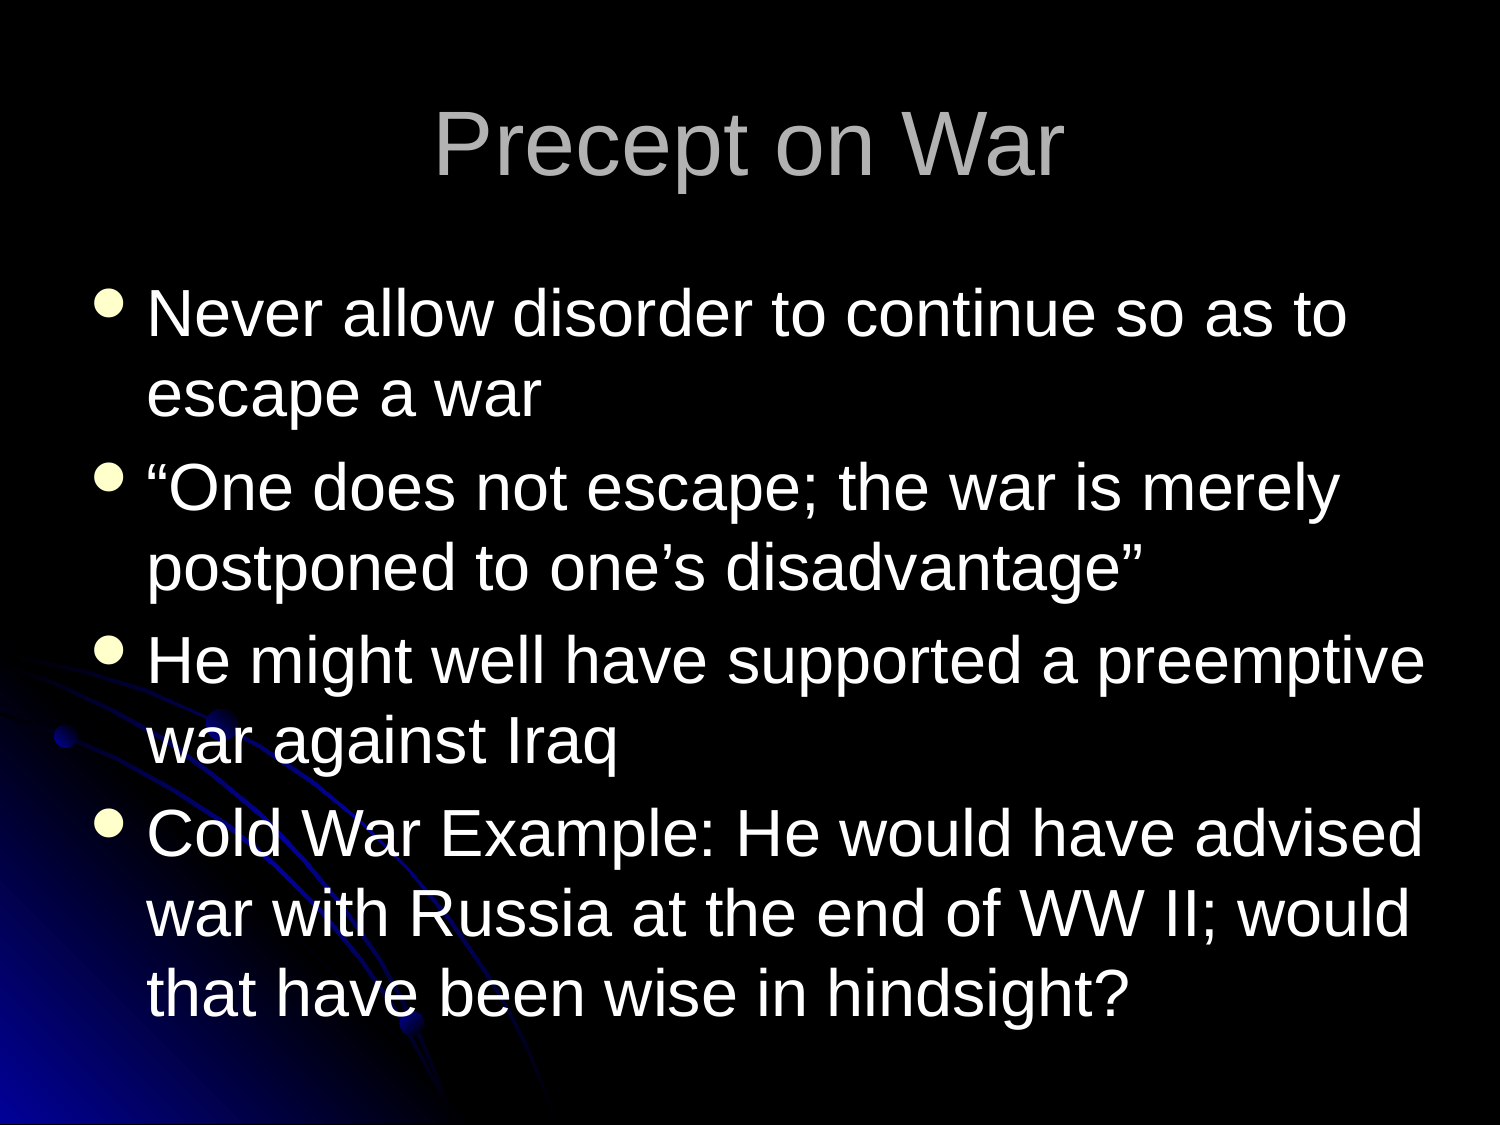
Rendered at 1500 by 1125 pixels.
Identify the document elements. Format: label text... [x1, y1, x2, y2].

title Precept on War [74, 45, 1426, 233]
list Never allow disorder to continue so as to escape a war “One does not escape; the war is merely postponed to one’s disadvantage” He might well have supported a preemptive war against Iraq Cold War Example: He would have advised war with Russia at the end of WW II; would that have been wise in hindsight? [74, 262, 1463, 1125]
